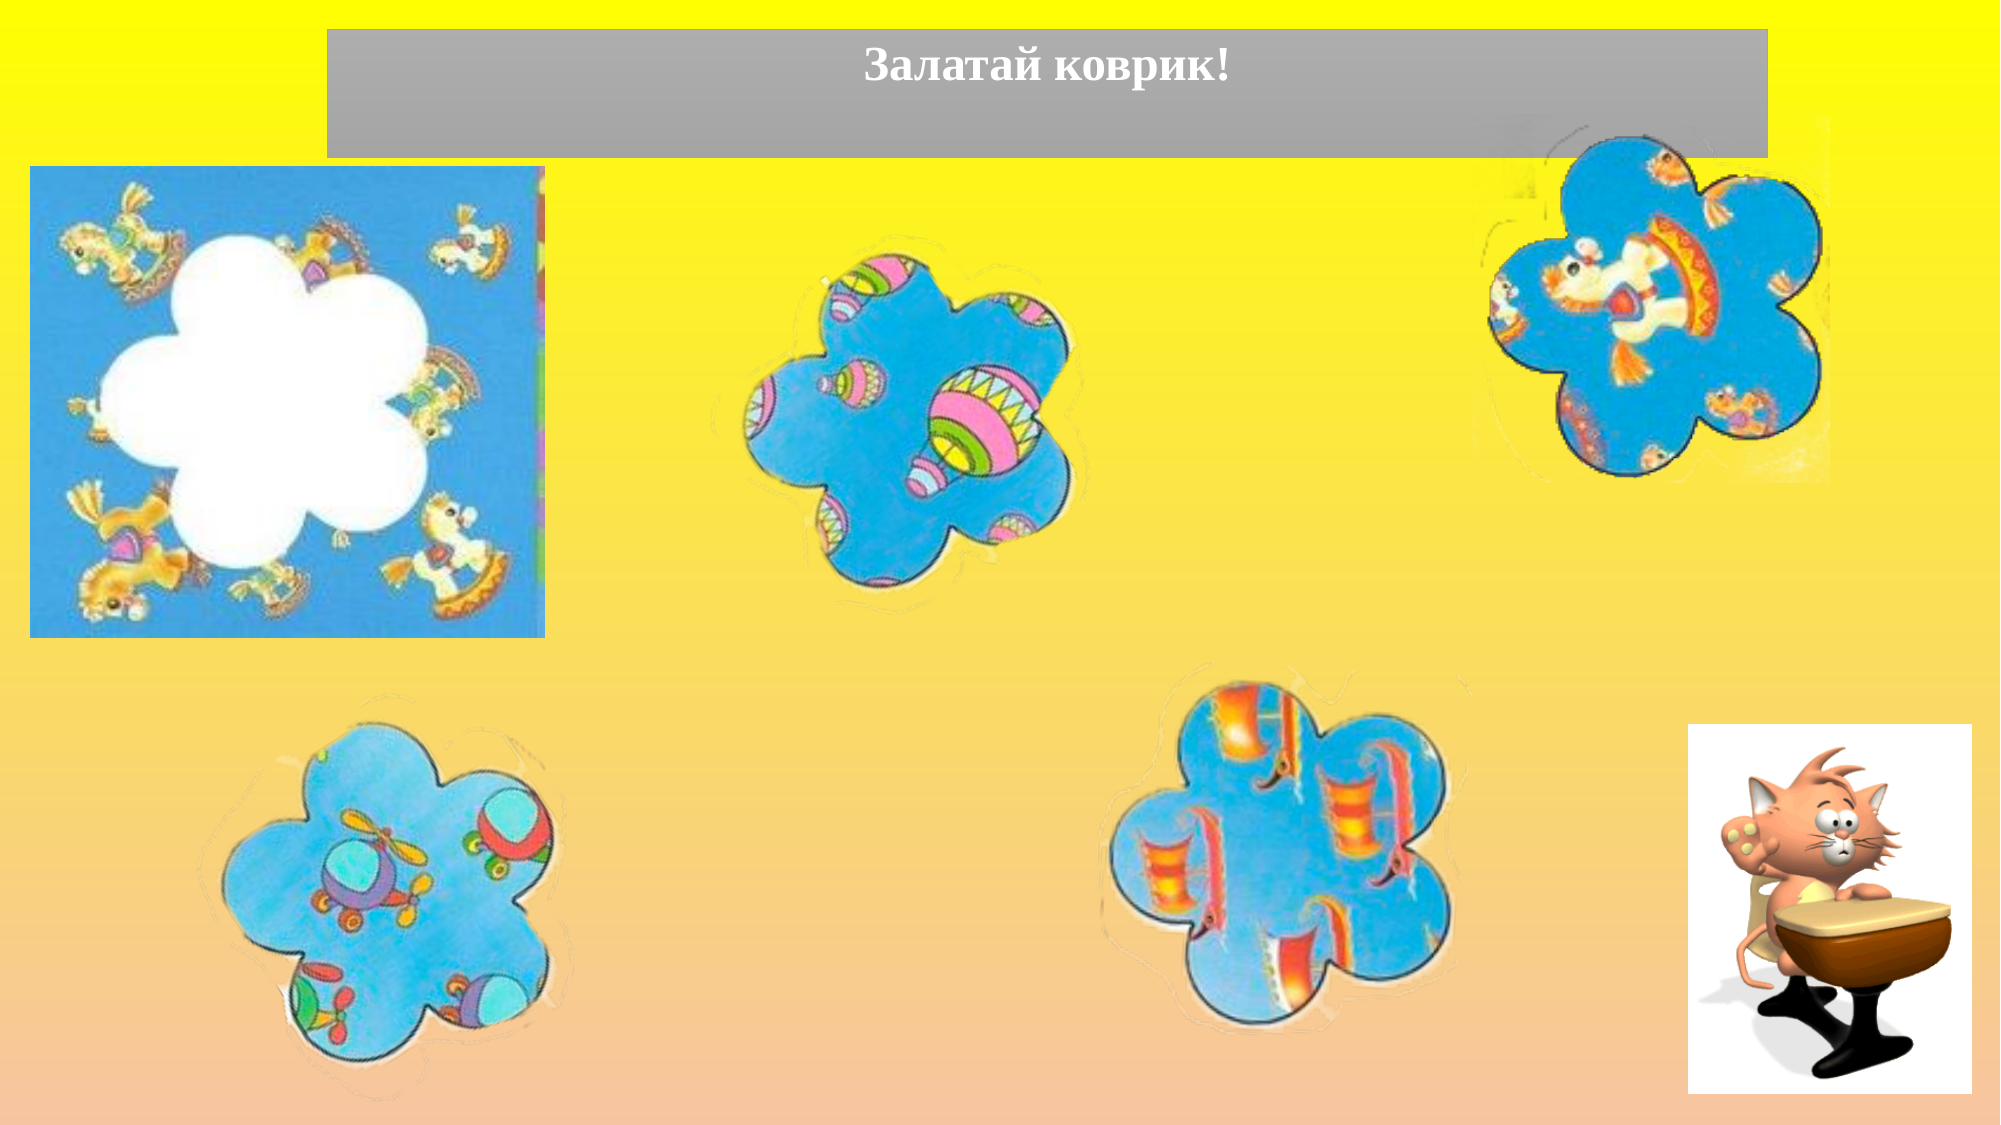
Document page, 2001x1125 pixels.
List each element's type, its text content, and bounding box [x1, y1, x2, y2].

picture [1688, 724, 1972, 1094]
picture [1472, 114, 1830, 483]
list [30, 166, 545, 638]
title Залатай коврик! [327, 29, 1768, 158]
picture [1081, 657, 1472, 1052]
picture [160, 640, 666, 1125]
picture [670, 159, 1172, 654]
